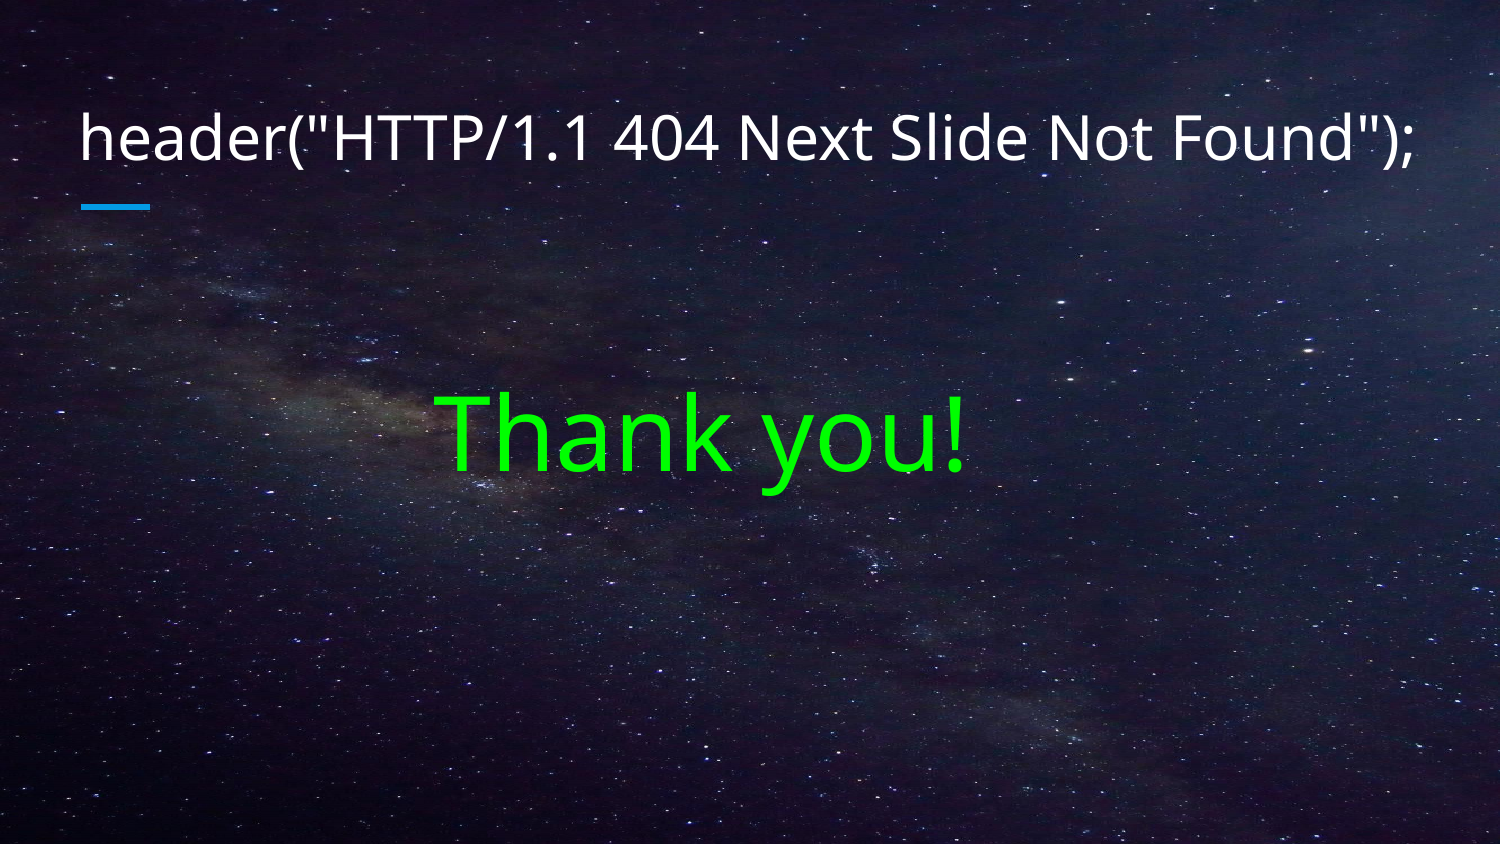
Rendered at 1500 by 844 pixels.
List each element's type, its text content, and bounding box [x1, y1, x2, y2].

picture [0, 0, 1500, 844]
list Thank you! [418, 333, 1124, 511]
title header("HTTP/1.1 404 Next Slide Not Found"); [63, 75, 1479, 188]
